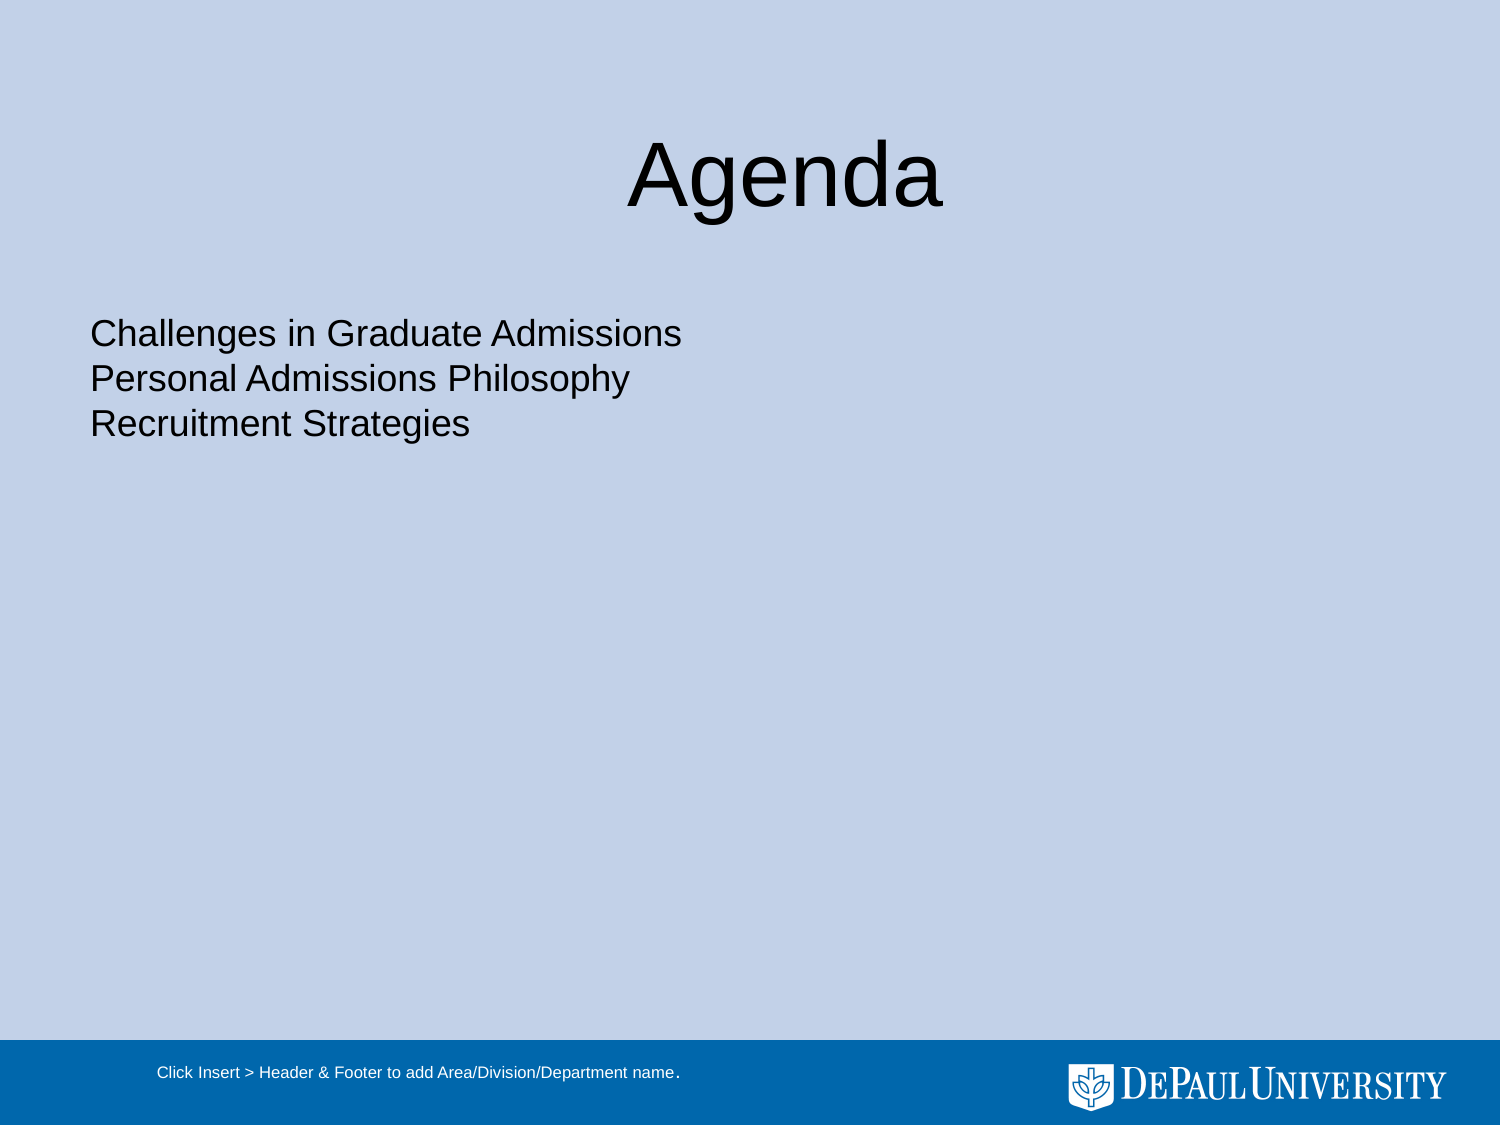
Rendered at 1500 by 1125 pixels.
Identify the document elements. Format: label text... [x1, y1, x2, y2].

title Agenda [340, 76, 1231, 263]
subtitle Challenges in Graduate Admissions Personal Admissions Philosophy Recruitment Strategies [75, 301, 1425, 1005]
picture [0, 0, 1500, 1125]
footer Click Insert > Header & Footer to add Area/Division/Department name. [142, 1050, 988, 1111]
